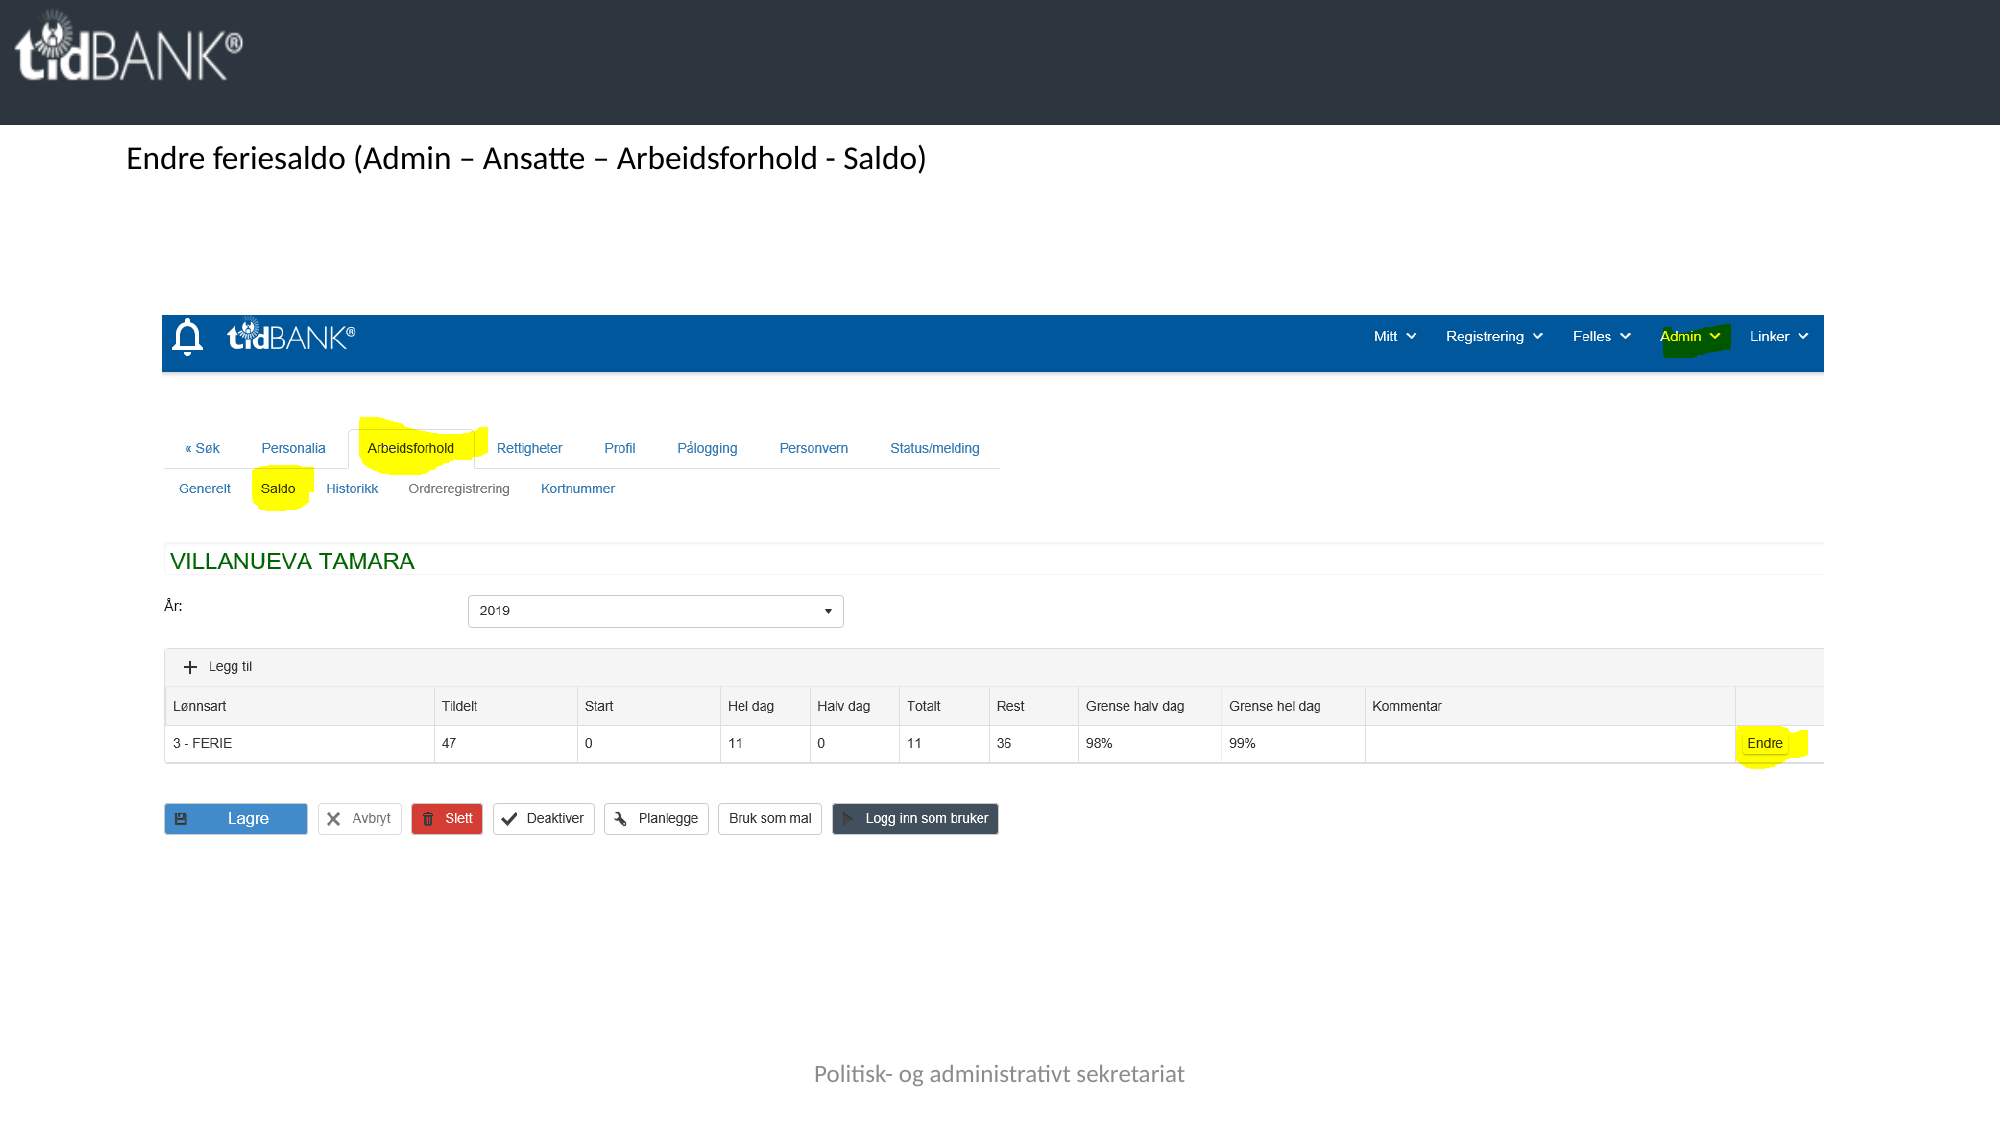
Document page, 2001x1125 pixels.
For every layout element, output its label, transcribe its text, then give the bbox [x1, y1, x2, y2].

picture [0, 0, 2000, 125]
picture [162, 315, 1824, 860]
text_box Endre feriesaldo (Admin – Ansatte – Arbeidsforhold - Saldo) [111, 133, 1669, 234]
footer Politisk- og administrativt sekretariat [662, 1042, 1338, 1103]
